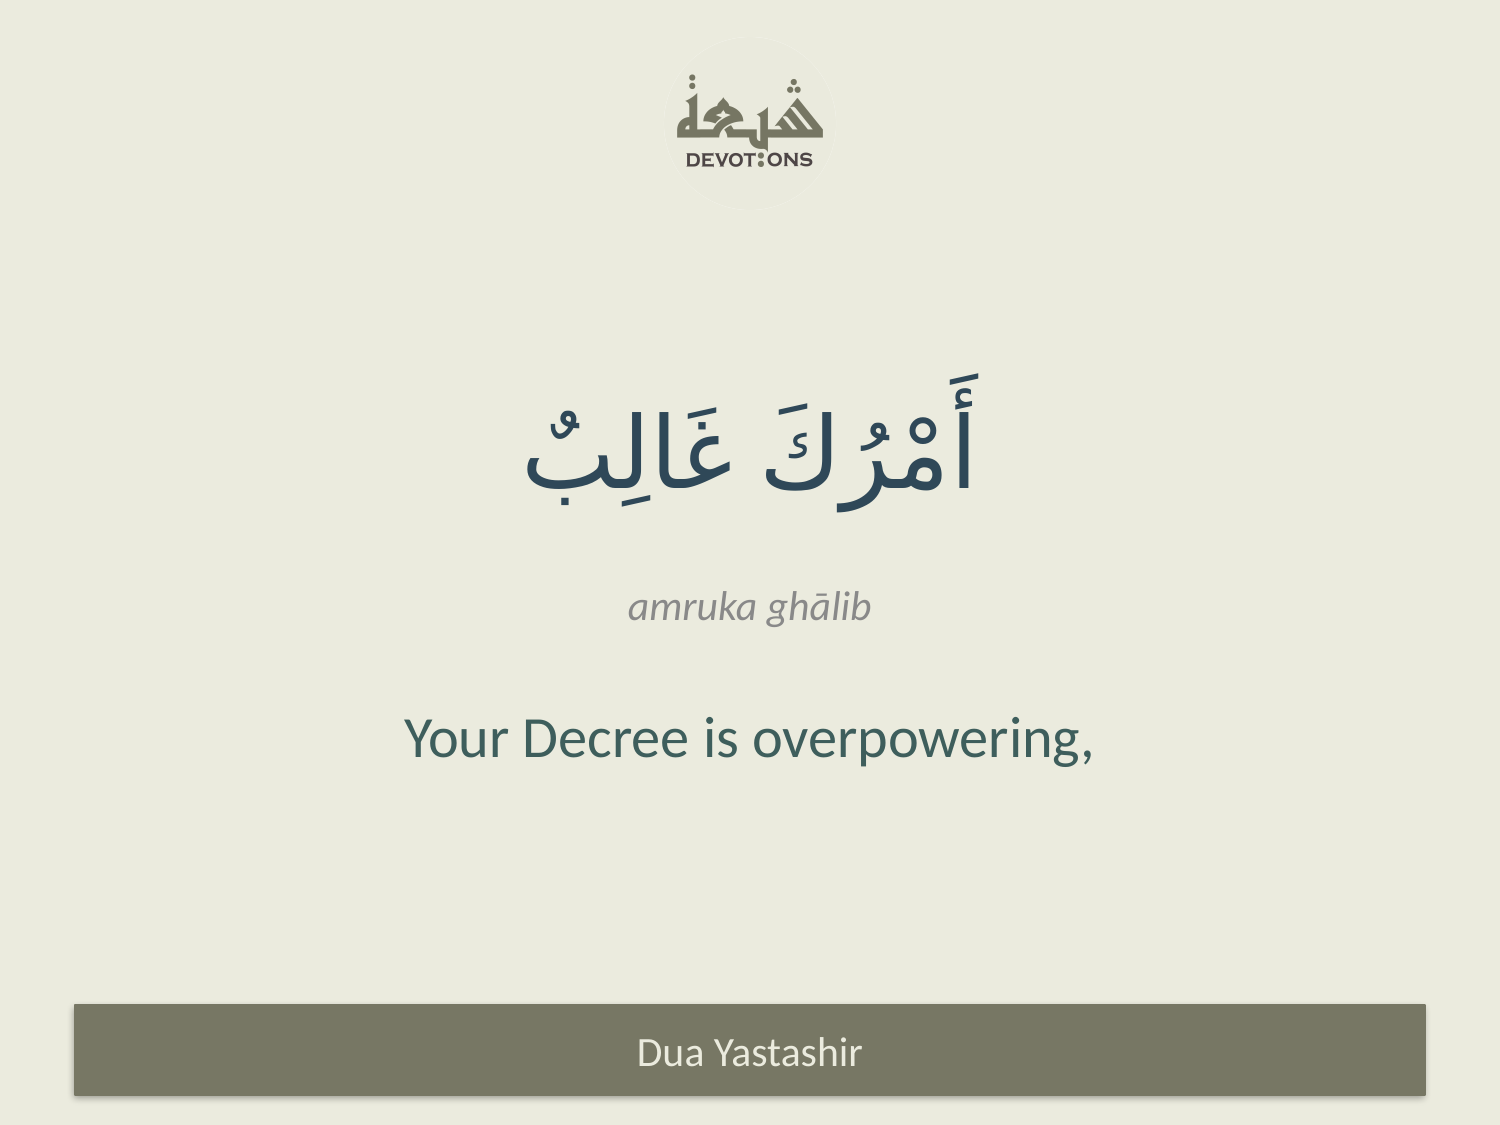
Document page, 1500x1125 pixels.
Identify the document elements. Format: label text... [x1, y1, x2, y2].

picture [656, 29, 844, 218]
text_box [74, 1004, 1426, 1096]
text_box أَمْرُكَ غَالِبٌ amruka ghālib Your Decree is overpowering, [74, 381, 1425, 776]
text_box Dua Yastashir [621, 1017, 878, 1083]
